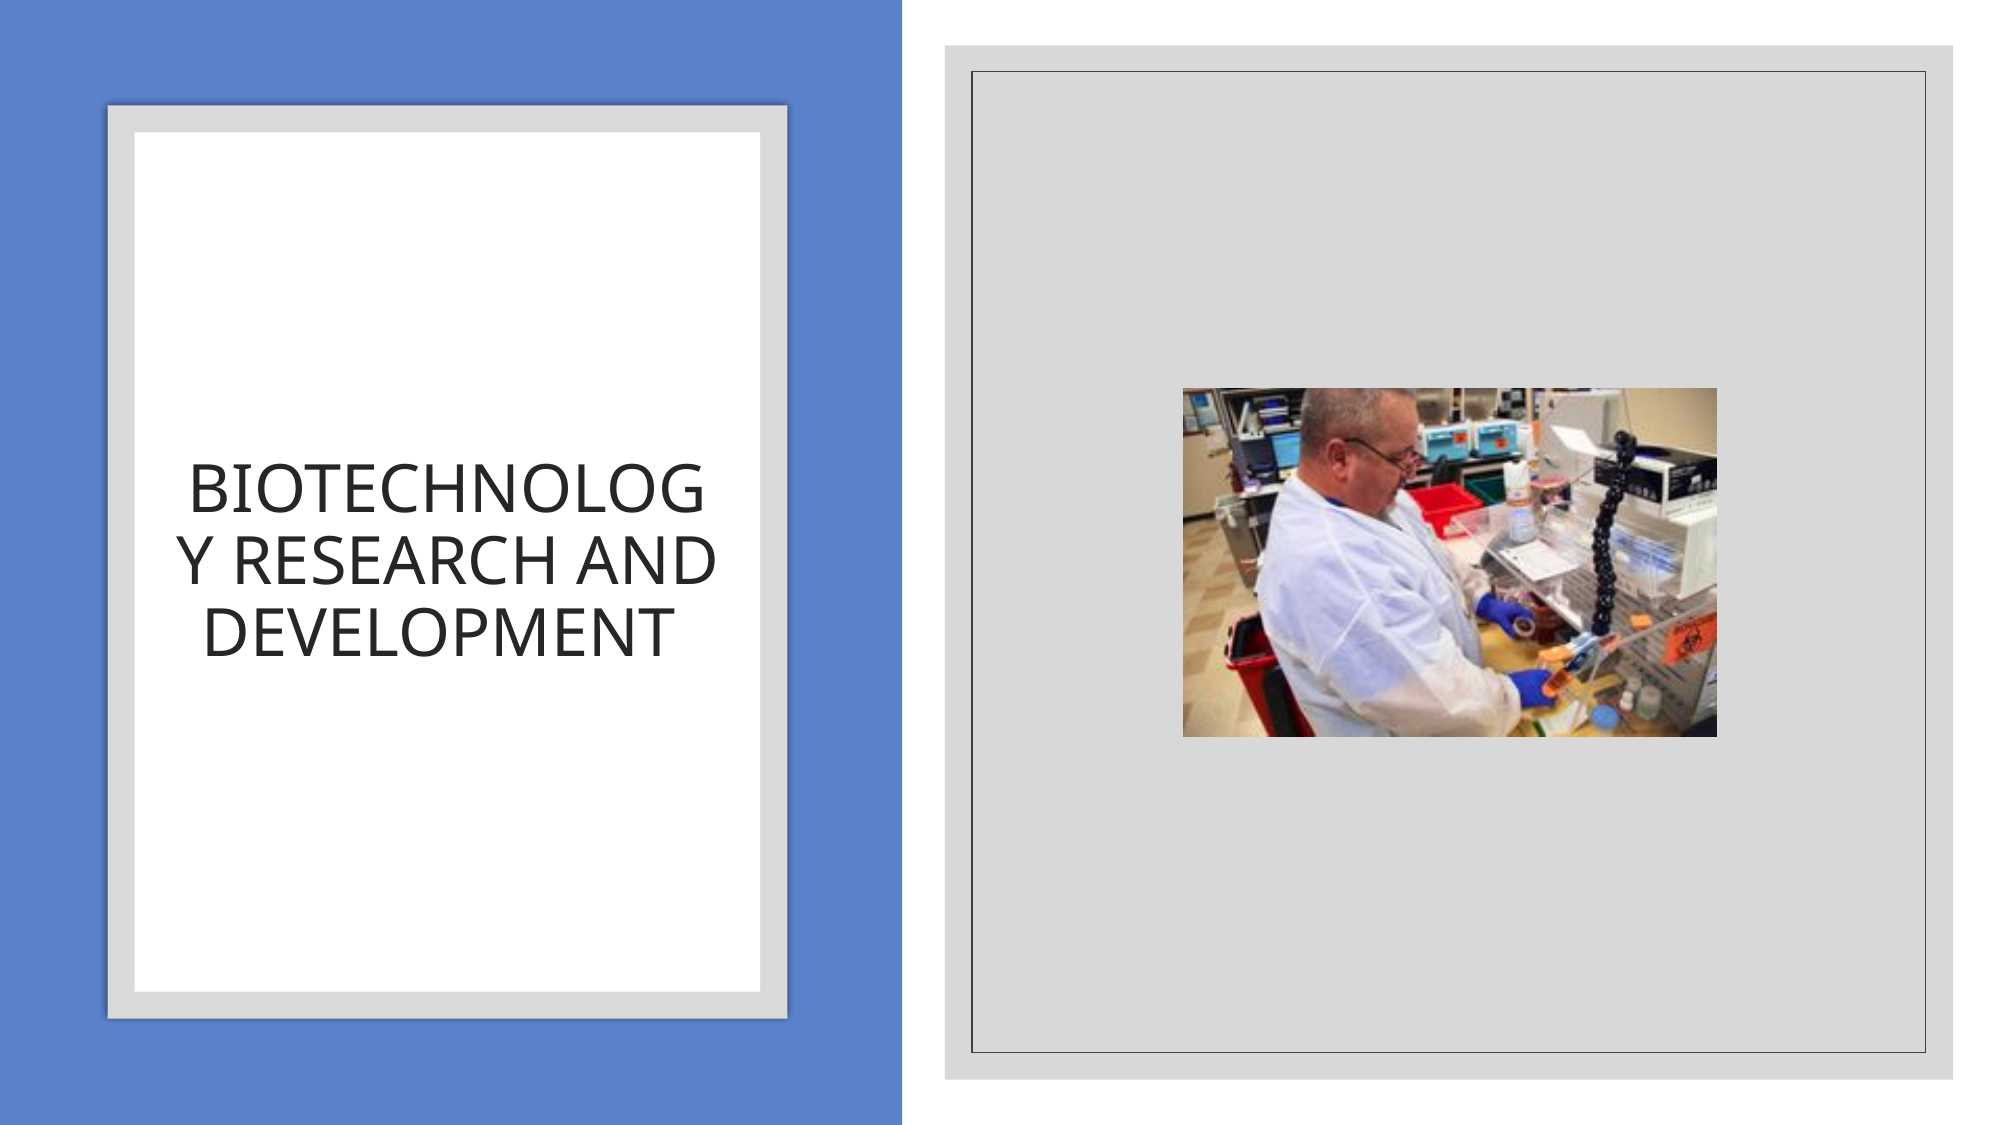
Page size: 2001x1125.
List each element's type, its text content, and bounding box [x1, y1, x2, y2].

text_box [944, 44, 1954, 1081]
text_box [903, 0, 2000, 1125]
text_box [134, 132, 761, 992]
text_box [0, 0, 903, 1125]
title BIOTECHNOLOGY RESEARCH AND DEVELOPMENT [161, 194, 735, 931]
text_box [971, 71, 1926, 1053]
text_box [107, 105, 788, 1019]
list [1183, 388, 1717, 737]
